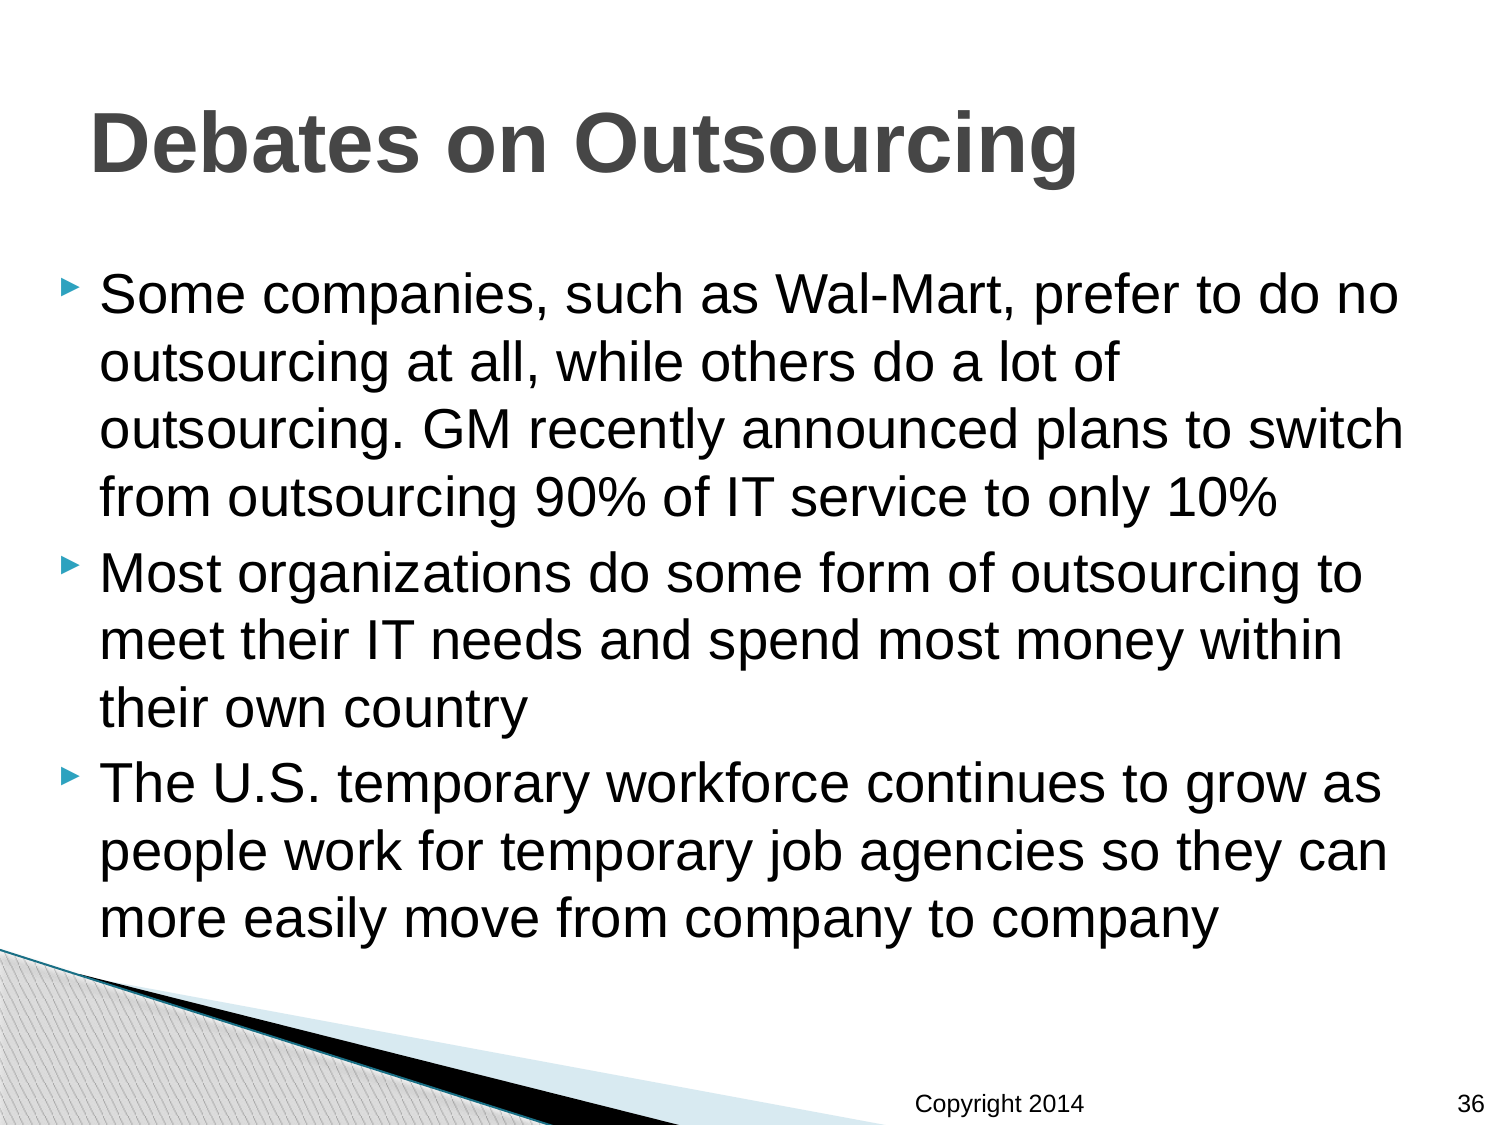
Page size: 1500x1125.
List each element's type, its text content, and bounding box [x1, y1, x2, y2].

slide_number 36 [1408, 1065, 1500, 1125]
list Some companies, such as Wal-Mart, prefer to do no outsourcing at all, while others do a lot of outsourcing. GM recently announced plans to switch from outsourcing 90% of IT service to only 10% Most organizations do some form of outsourcing to meet their IT needs and spend most money within their own country The U.S. temporary workforce continues to grow as people work for temporary job agencies so they can more easily move from company to company [24, 249, 1451, 1051]
title Debates on Outsourcing [75, 45, 1425, 233]
